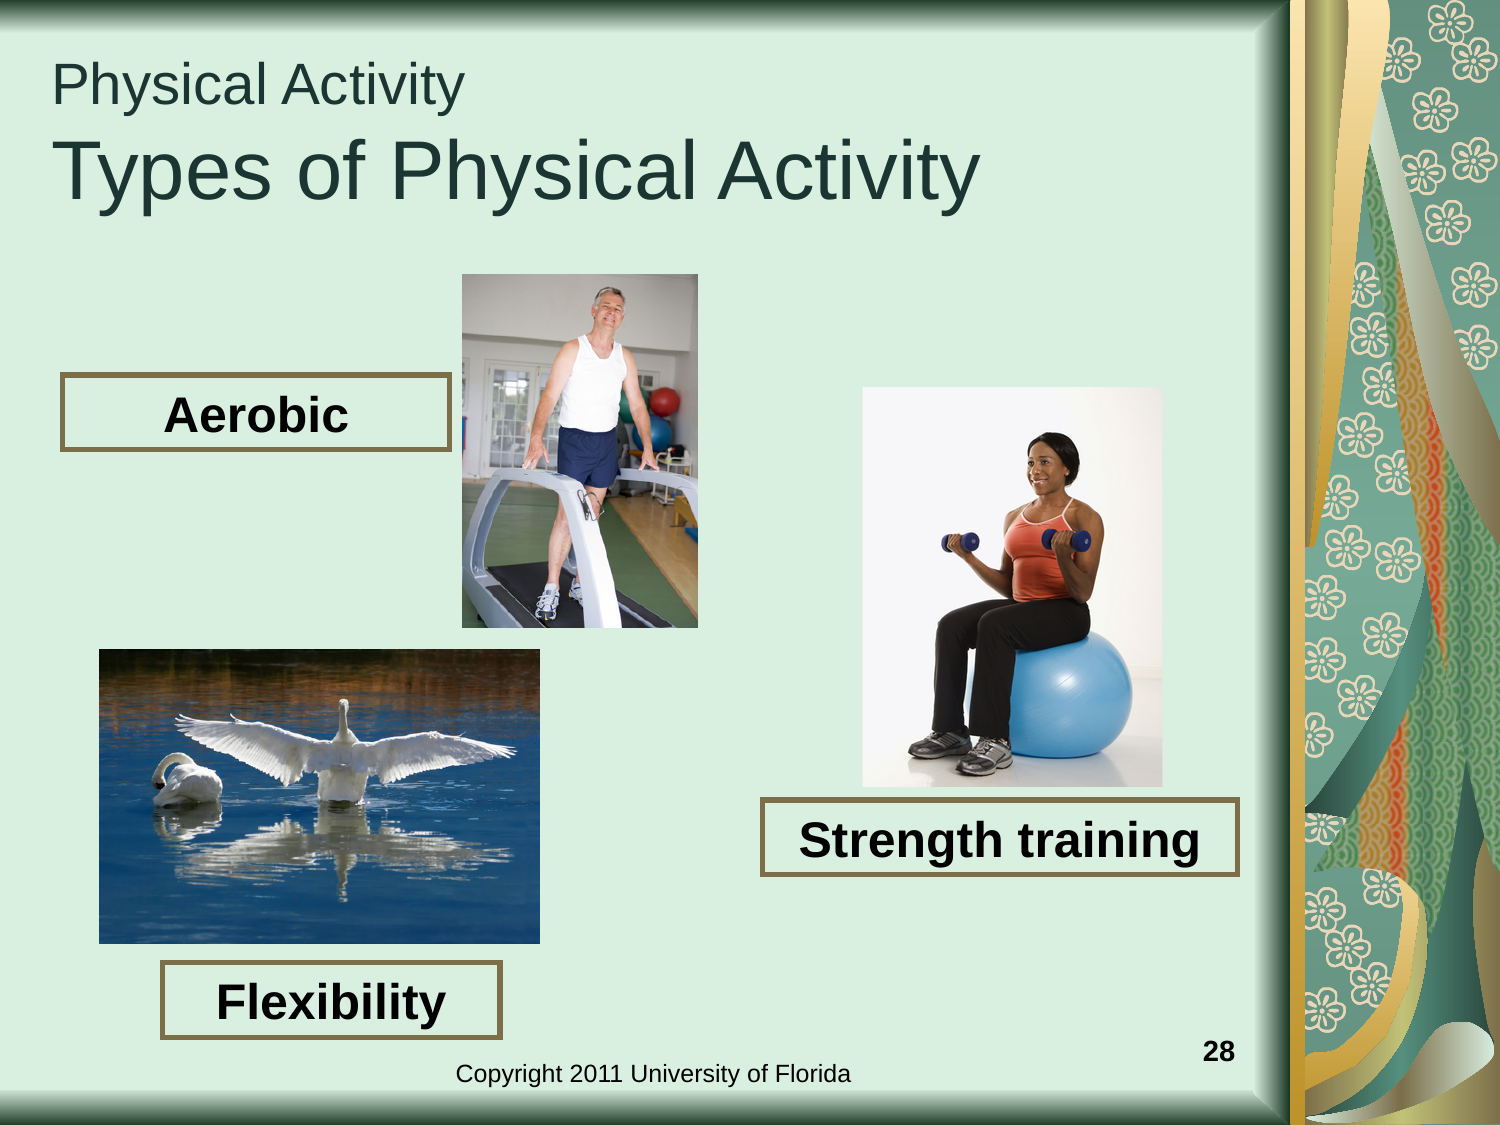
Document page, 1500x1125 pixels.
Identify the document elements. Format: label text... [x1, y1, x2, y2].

footer Copyright 2011 University of Florida [370, 1049, 938, 1104]
picture [1314, 144, 1500, 936]
title Physical Activity Types of Physical Activity [35, 36, 1263, 225]
slide_number 28 [962, 1024, 1251, 1104]
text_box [99, 649, 540, 1043]
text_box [762, 387, 1238, 876]
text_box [62, 274, 699, 628]
